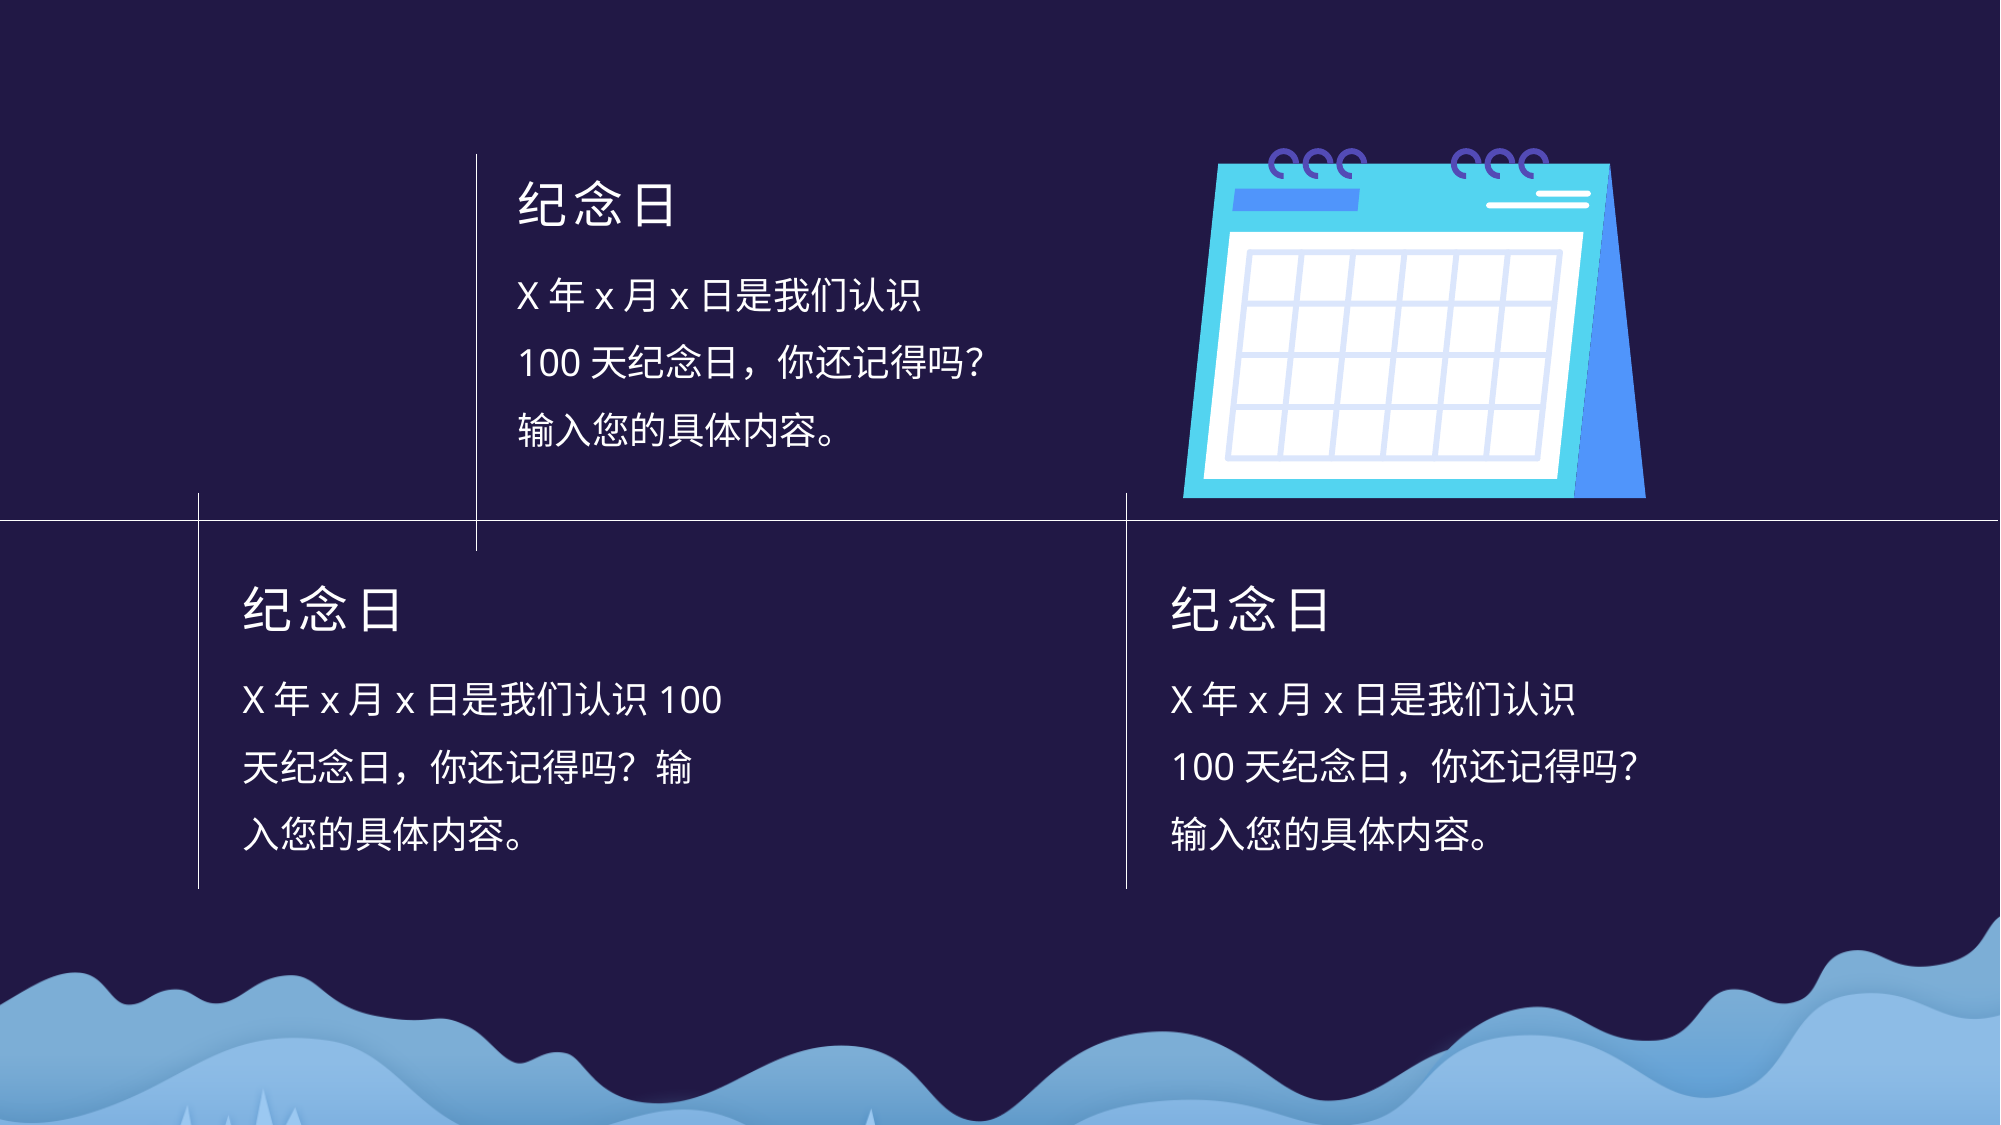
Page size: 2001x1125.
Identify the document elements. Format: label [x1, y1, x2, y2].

text_box [502, 166, 992, 462]
text_box [1183, 148, 1646, 498]
text_box [227, 570, 741, 866]
text_box [1156, 570, 1646, 866]
picture [0, 915, 2000, 1125]
